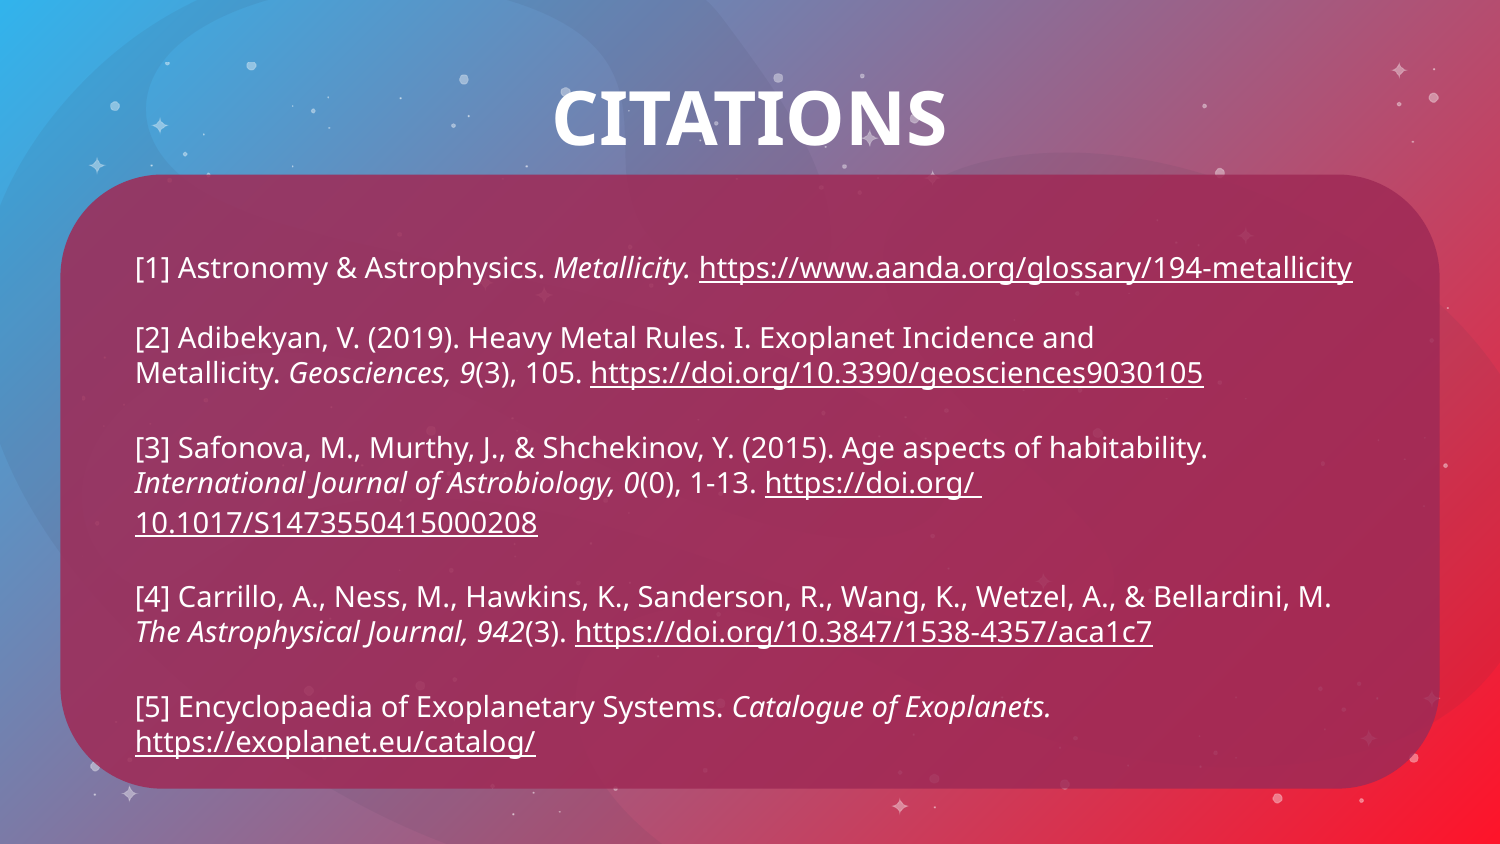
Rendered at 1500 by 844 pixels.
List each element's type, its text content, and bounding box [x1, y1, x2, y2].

title CITATIONS [118, 70, 1382, 149]
list [1] Astronomy & Astrophysics. Metallicity. https://www.aanda.org/glossary/194-metallicity [2] Adibekyan, V. (2019). Heavy Metal Rules. I. Exoplanet Incidence and Metallicity. Geosciences, 9(3), 105. https://doi.org/10.3390/geosciences9030105 [3] Safonova, M., Murthy, J., & Shchekinov, Y. (2015). Age aspects of habitability. International Journal of Astrobiology, 0(0), 1-13. https://doi.org/ 10.1017/S1473550415000208 [4] Carrillo, A., Ness, M., Hawkins, K., Sanderson, R., Wang, K., Wetzel, A., & Bellardini, M. The Astrophysical Journal, 942(3). https://doi.org/10.3847/1538-4357/aca1c7 [5] Encyclopaedia of Exoplanetary Systems. Catalogue of Exoplanets. https://exoplanet.eu/catalog/ [118, 249, 1382, 720]
picture [0, 0, 1500, 844]
